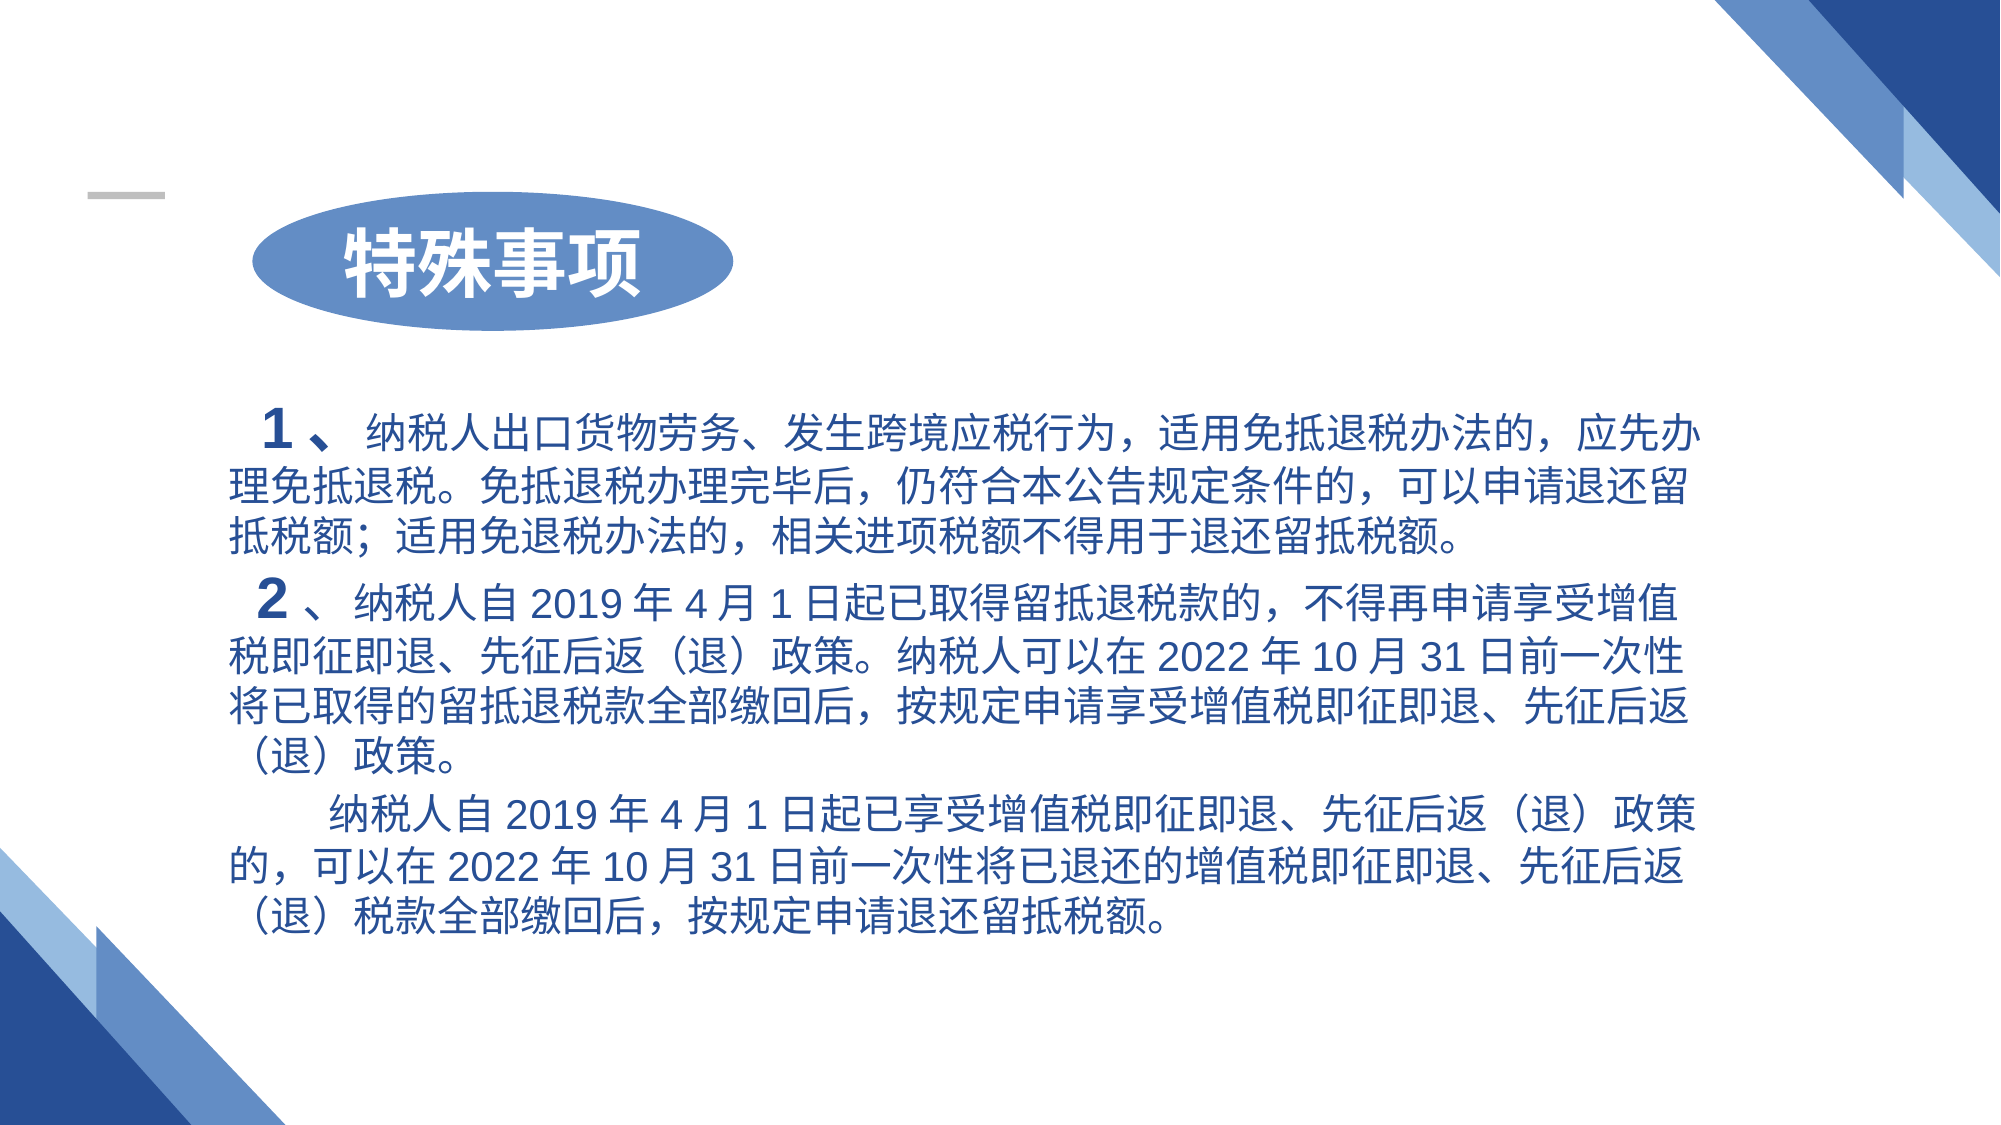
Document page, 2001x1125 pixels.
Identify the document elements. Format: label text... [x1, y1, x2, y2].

text_box [87, 191, 166, 200]
text_box 1、纳税人出口货物劳务、发生跨境应税行为，适用免抵退税办法的，应先办理免抵退税。免抵退税办理完毕后，仍符合本公告规定条件的，可以申请退还留抵税额；适用免退税办法的，相关进项税额不得用于退还留抵税额。 2、纳税人自2019年4月1日起已取得留抵退税款的，不得再申请享受增值税即征即退、先征后返（退）政策。纳税人可以在2022年10月31日前一次性将已取得的留抵退税款全部缴回后，按规定申请享受增值税即征即退、先征后返（退）政策。 纳税人自2019年4月1日起已享受增值税即征即退、先征后返（退）政策的，可以在2022年10月31日前一次性将已退还的增值税即征即退、先征后返（退）税款全部缴回后，按规定申请退还留抵税额。 [213, 382, 1719, 1018]
text_box 特殊事项 [252, 191, 734, 331]
